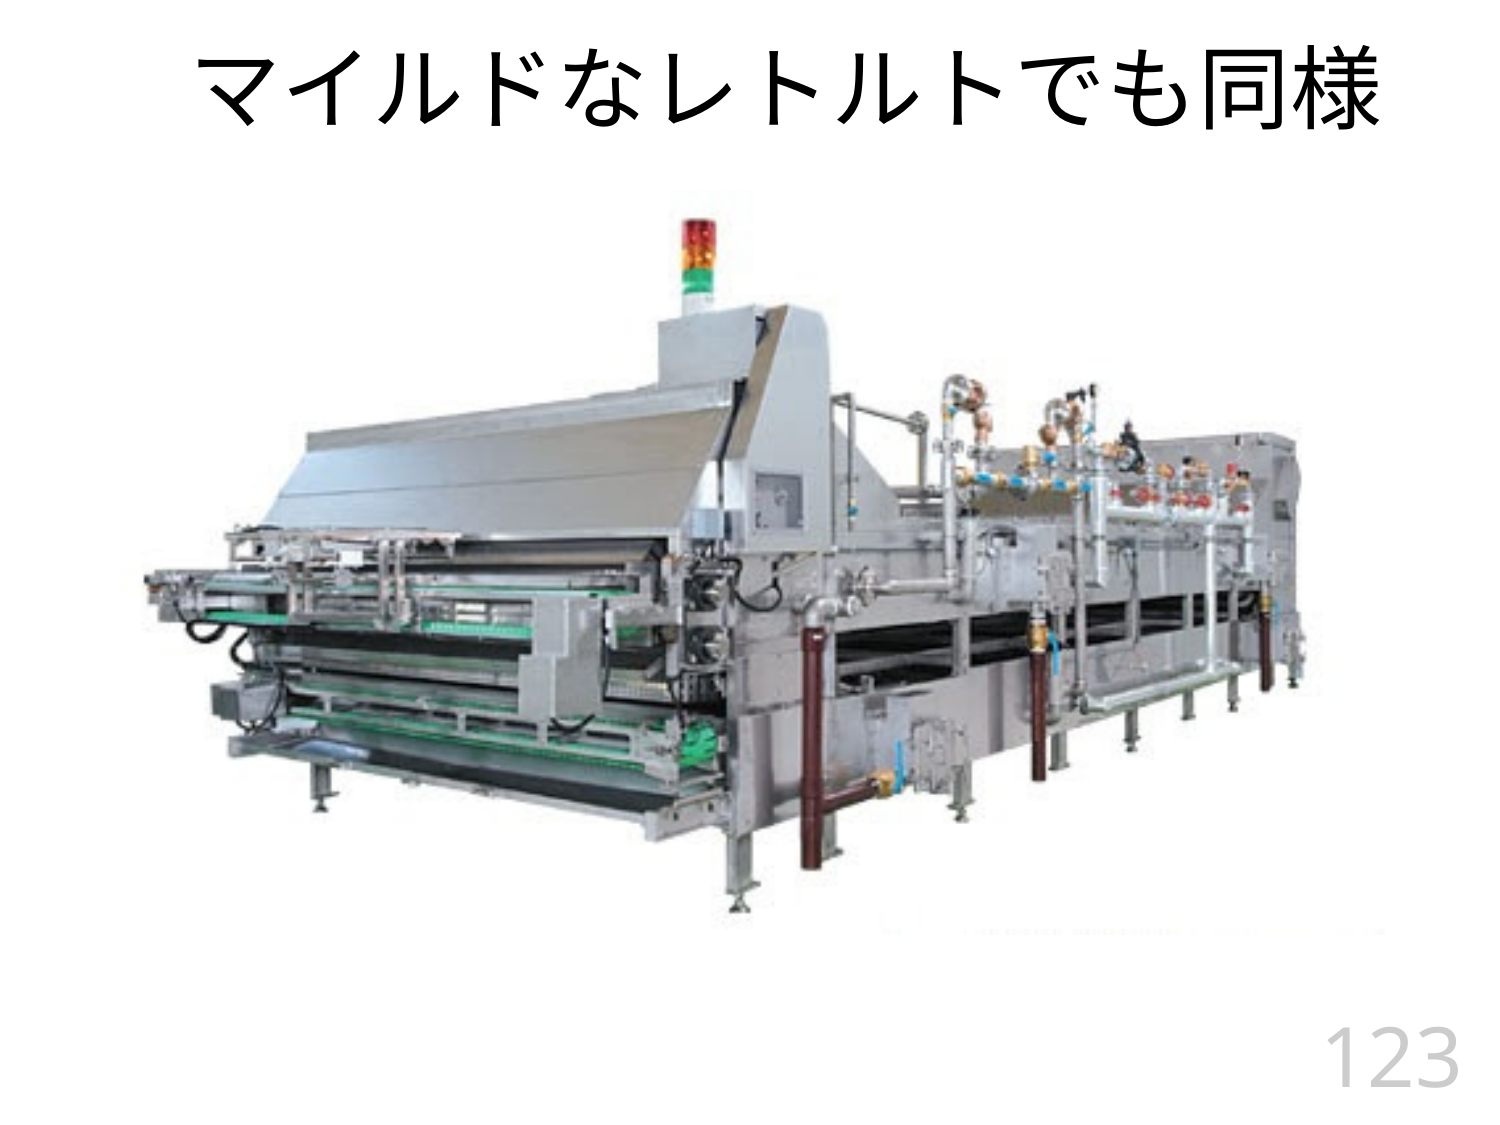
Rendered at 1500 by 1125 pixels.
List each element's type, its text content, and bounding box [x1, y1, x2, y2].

picture [78, 190, 1398, 935]
slide_number 123 [1117, 895, 1478, 1125]
text_box マイルドなレトルトでも同様 [174, 35, 1500, 308]
